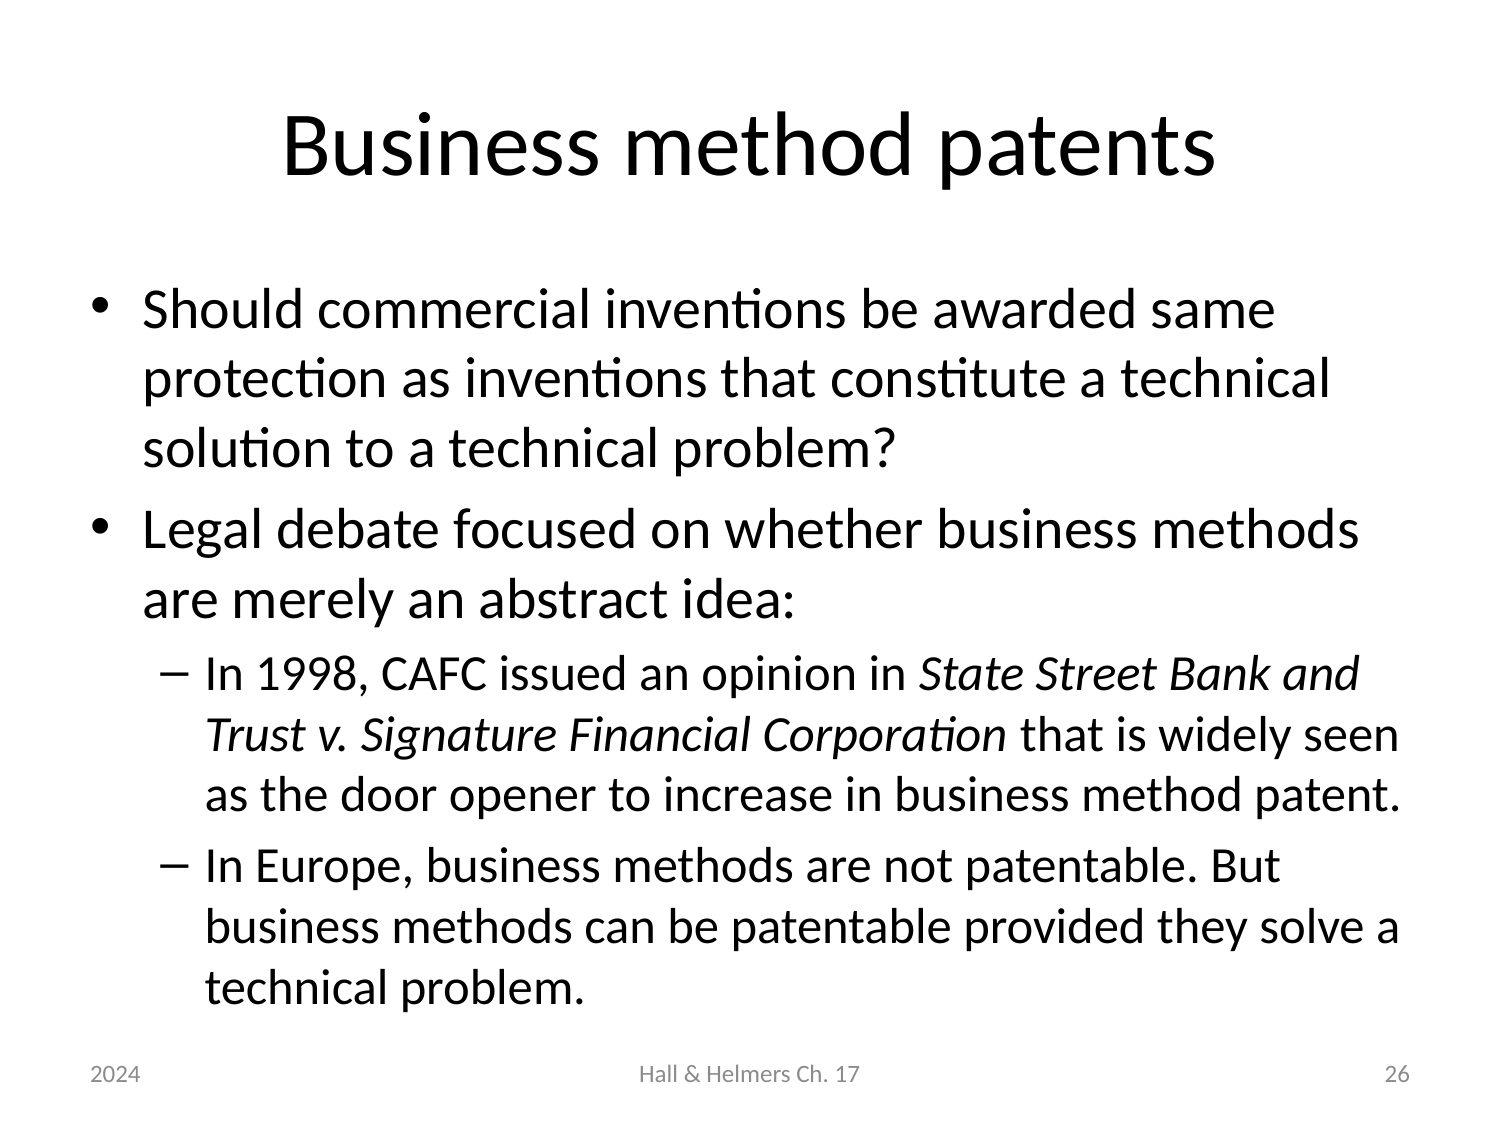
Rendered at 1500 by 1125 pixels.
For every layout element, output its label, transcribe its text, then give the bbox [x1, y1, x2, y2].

slide_number 2024 [75, 1042, 425, 1103]
footer Hall & Helmers Ch. 17 [512, 1042, 988, 1103]
list Should commercial inventions be awarded same protection as inventions that constitute a technical solution to a technical problem? Legal debate focused on whether business methods are merely an abstract idea: In 1998, CAFC issued an opinion in State Street Bank and Trust v. Signature Financial Corporation that is widely seen as the door opener to increase in business method patent. In Europe, business methods are not patentable. But business methods can be patentable provided they solve a technical problem. [75, 262, 1425, 1038]
title Business method patents [75, 45, 1425, 233]
slide_number 26 [1074, 1042, 1425, 1103]
